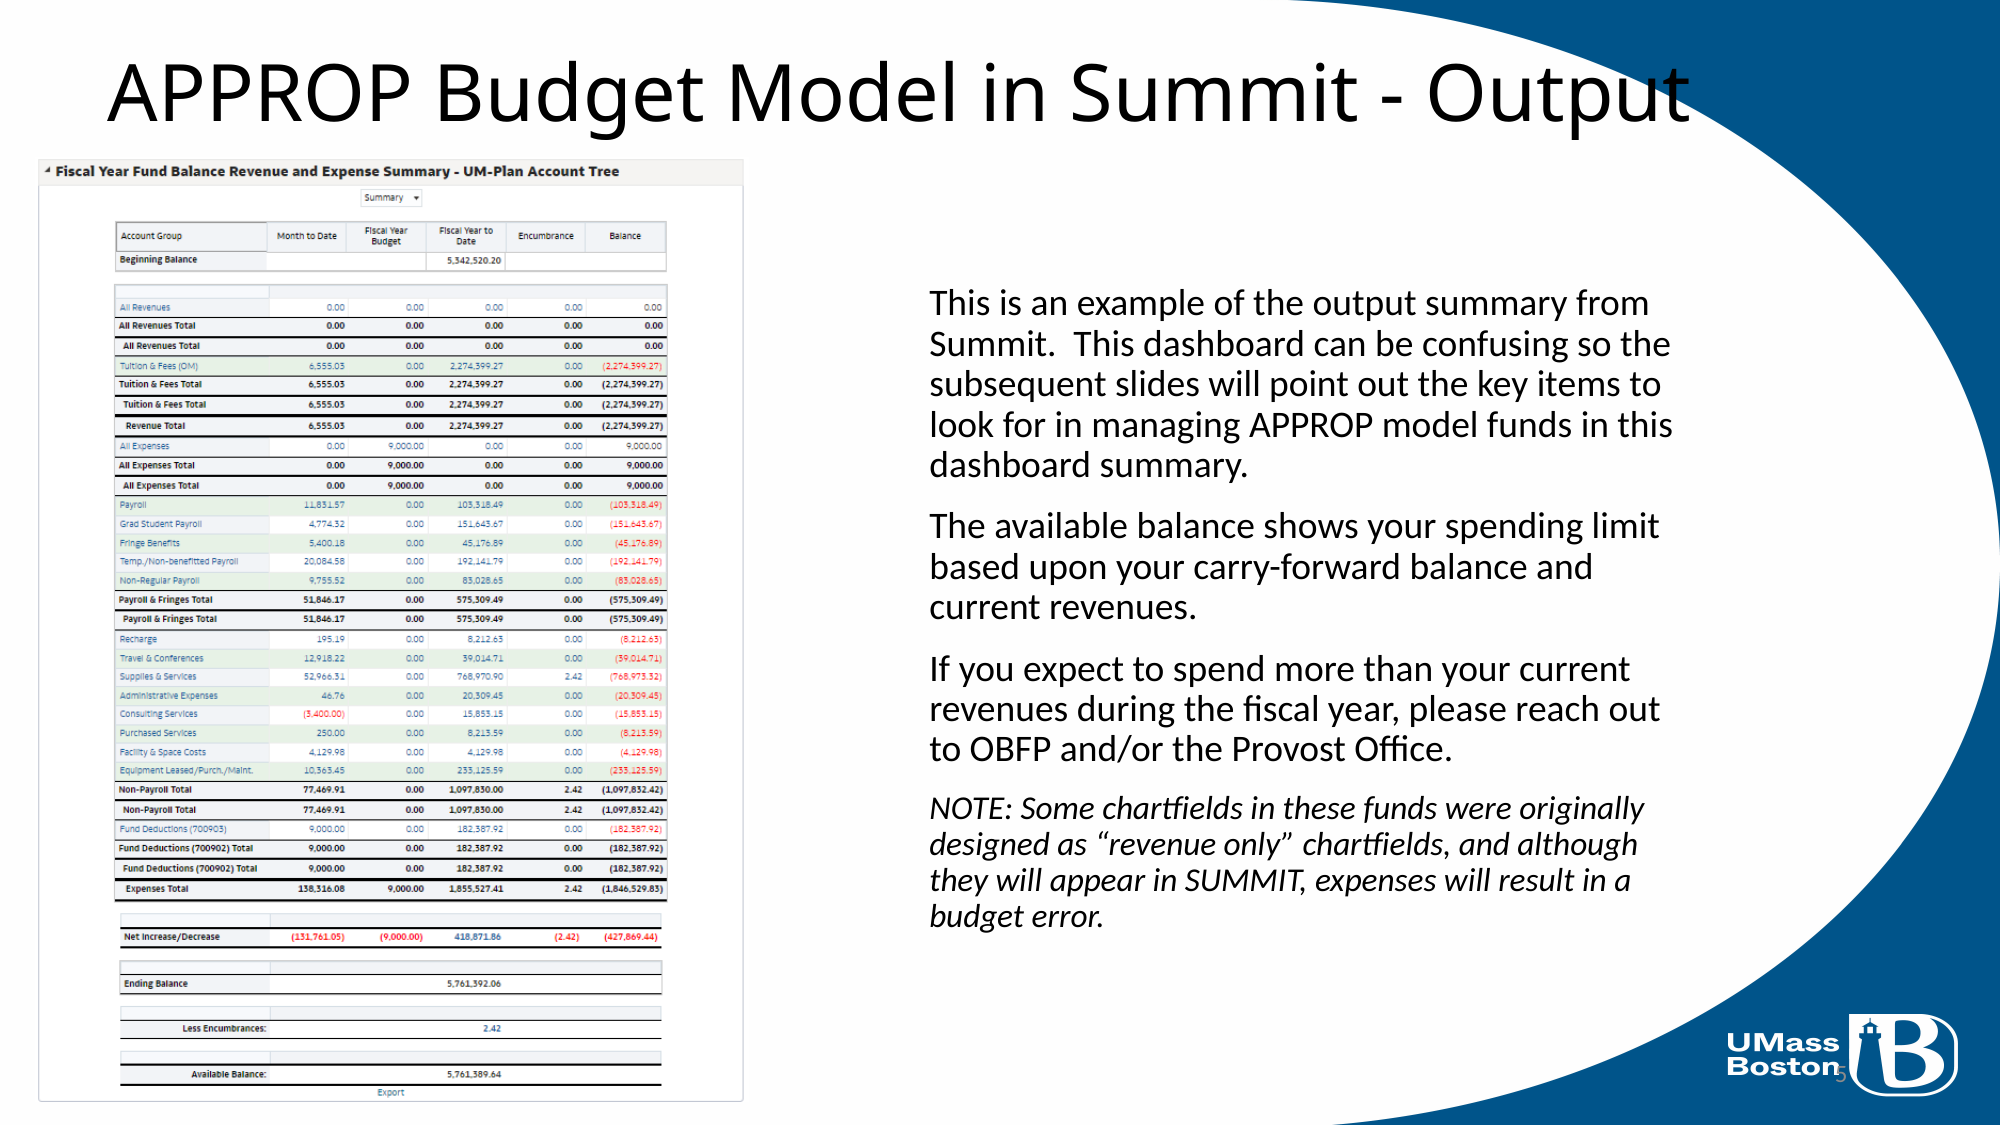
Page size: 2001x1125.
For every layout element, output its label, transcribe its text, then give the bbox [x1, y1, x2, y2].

title APPROP Budget Model in Summit - Output [92, 33, 1884, 158]
slide_number 5 [1412, 1042, 1863, 1103]
picture [0, 0, 2000, 1125]
list This is an example of the output summary from Summit. This dashboard can be confusing so the subsequent slides will point out the key items to look for in managing APPROP model funds in this dashboard summary. The available balance shows your spending limit based upon your carry-forward balance and current revenues. If you expect to spend more than your current revenues during the fiscal year, please reach out to OBFP and/or the Provost Office. NOTE: Some chartfields in these funds were originally designed as “revenue only” chartfields, and although they will appear in SUMMIT, expenses will result in a budget error. [914, 275, 1716, 984]
